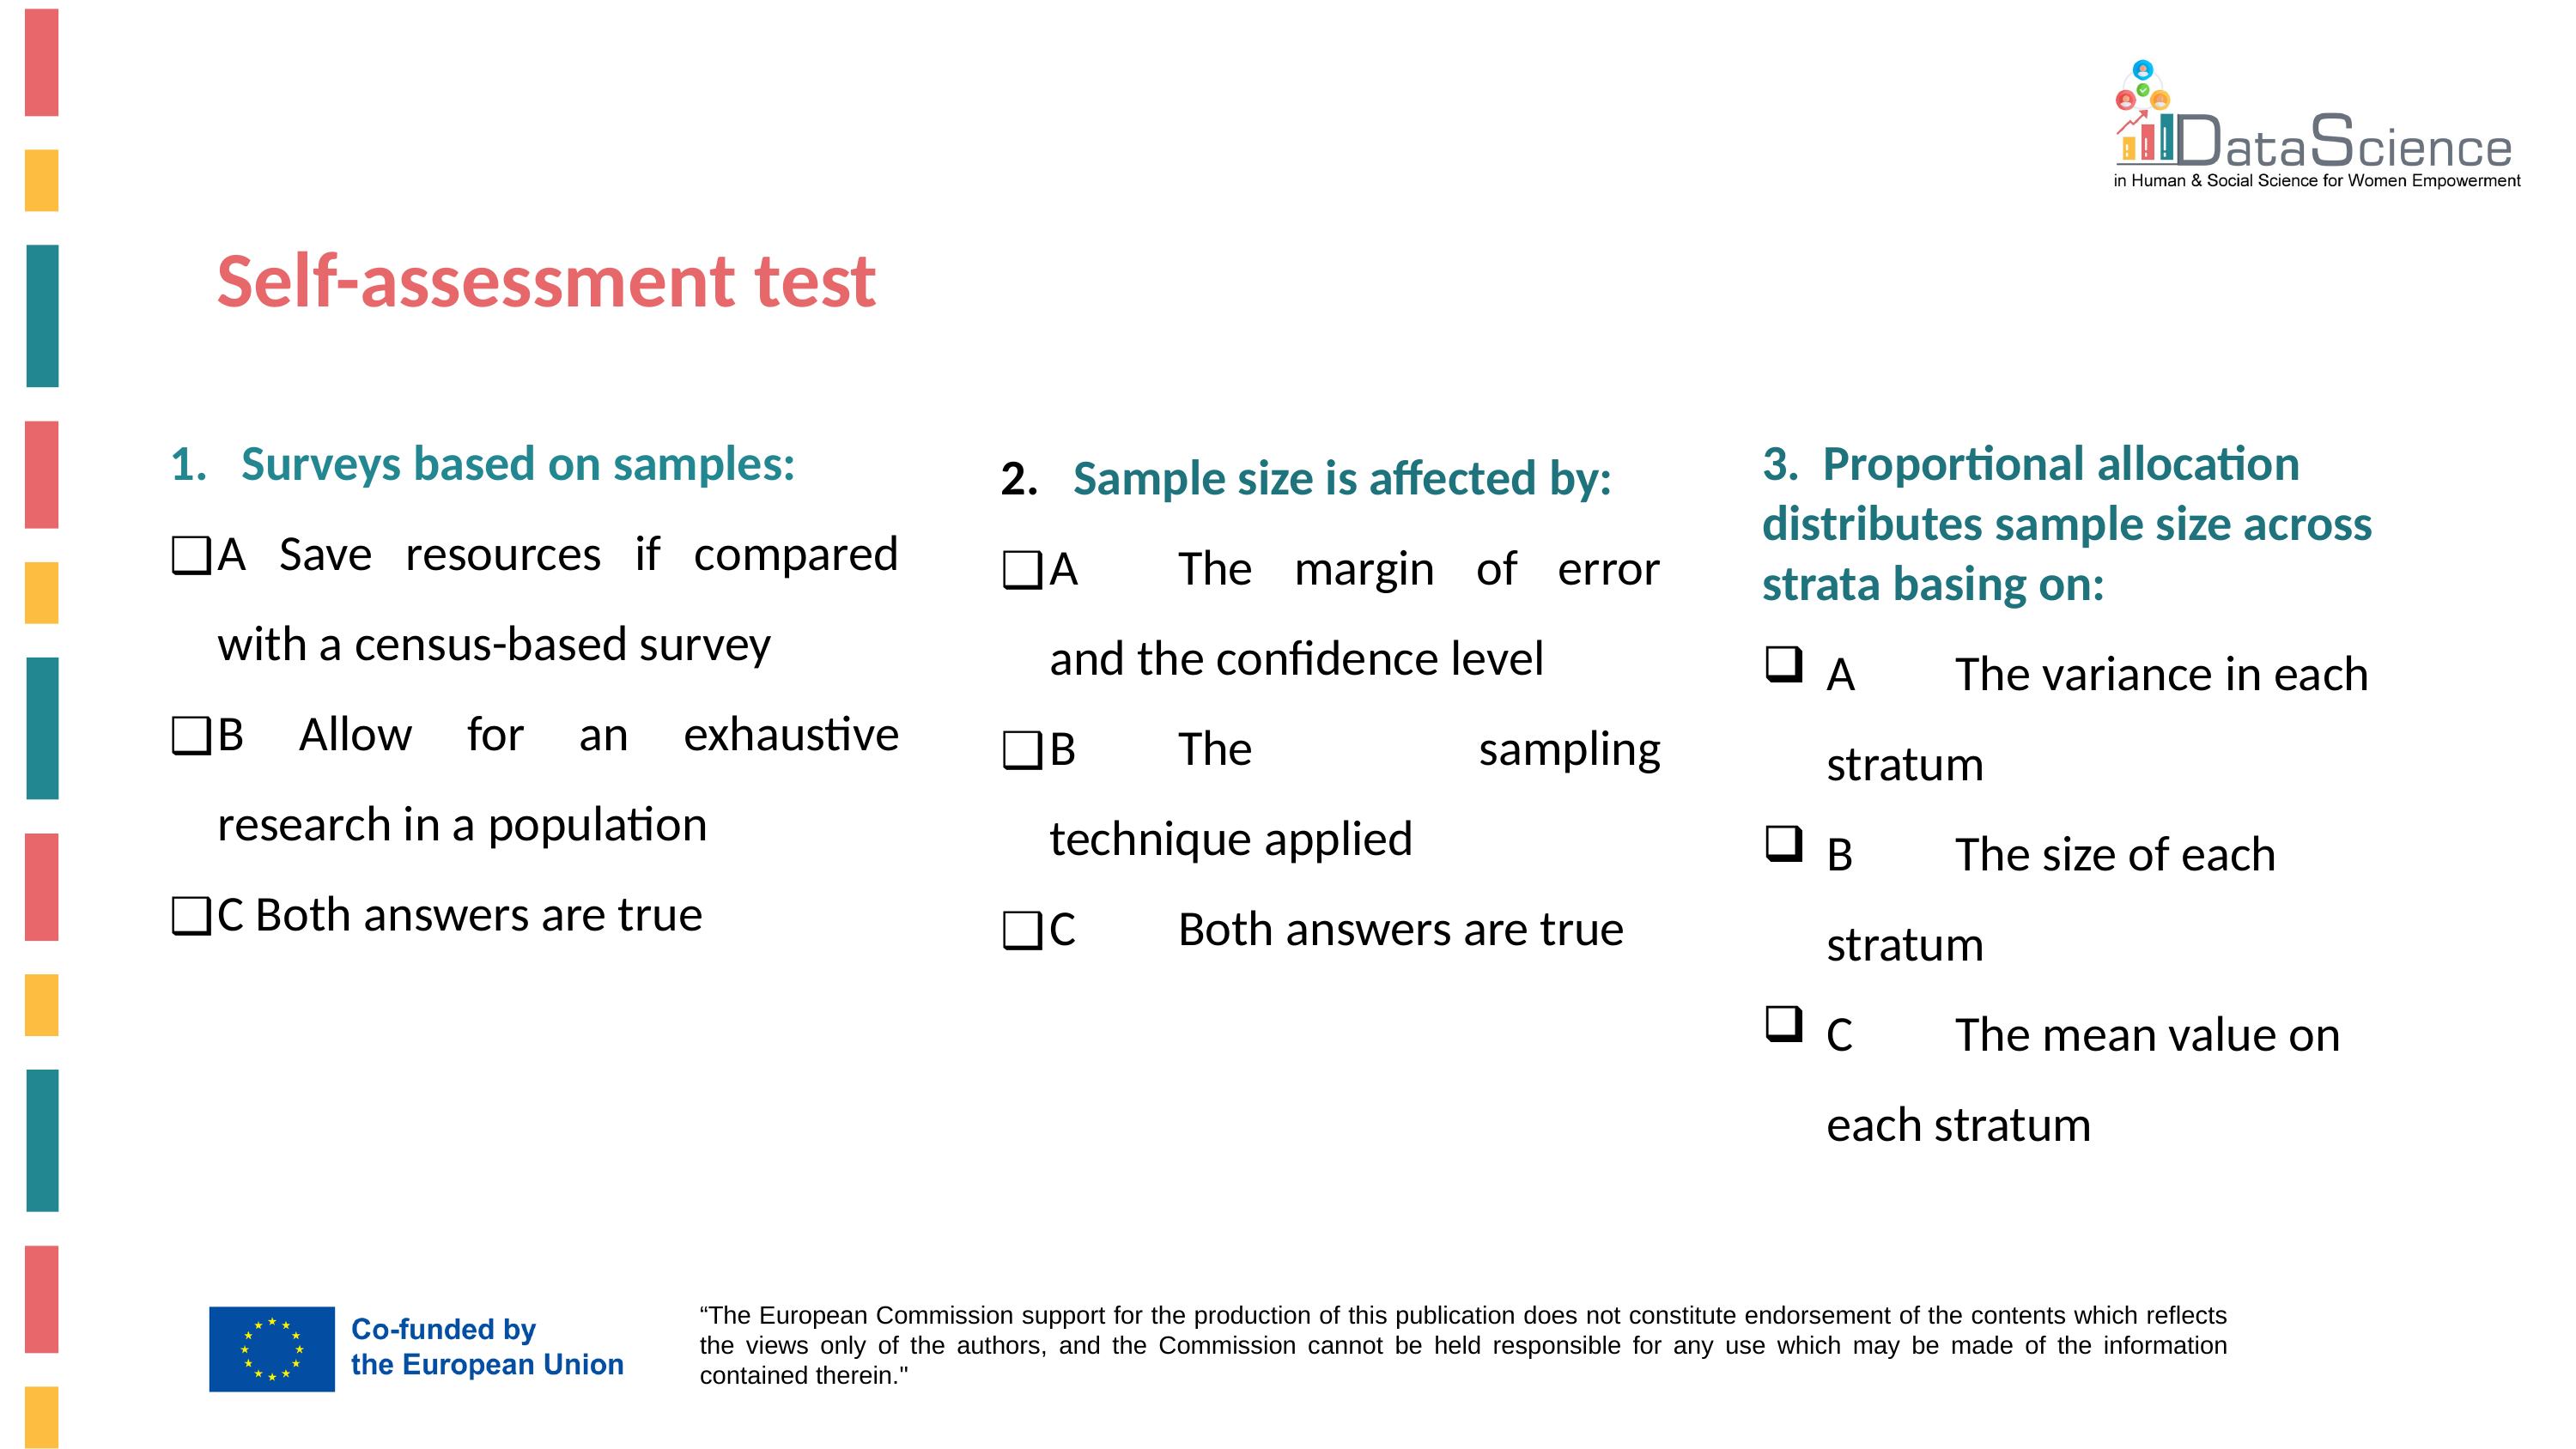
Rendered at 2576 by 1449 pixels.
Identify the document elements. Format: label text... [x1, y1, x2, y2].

picture [204, 1301, 655, 1397]
text_box Surveys based on samples: A Save resources if compared with a census-based survey B Allow for an exhaustive research in a population C Both answers are true [156, 423, 914, 948]
picture [2114, 58, 2522, 191]
text_box Self-assessment test [204, 221, 1052, 329]
text_box Sample size is affected by: A The margin of error and the confidence level B The sampling technique applied C Both answers are true [987, 409, 1674, 962]
text_box 3. Proportional allocation distributes sample size across strata basing on: A The variance in each stratum B The size of each stratum C The mean value on each stratum [1749, 423, 2394, 1158]
